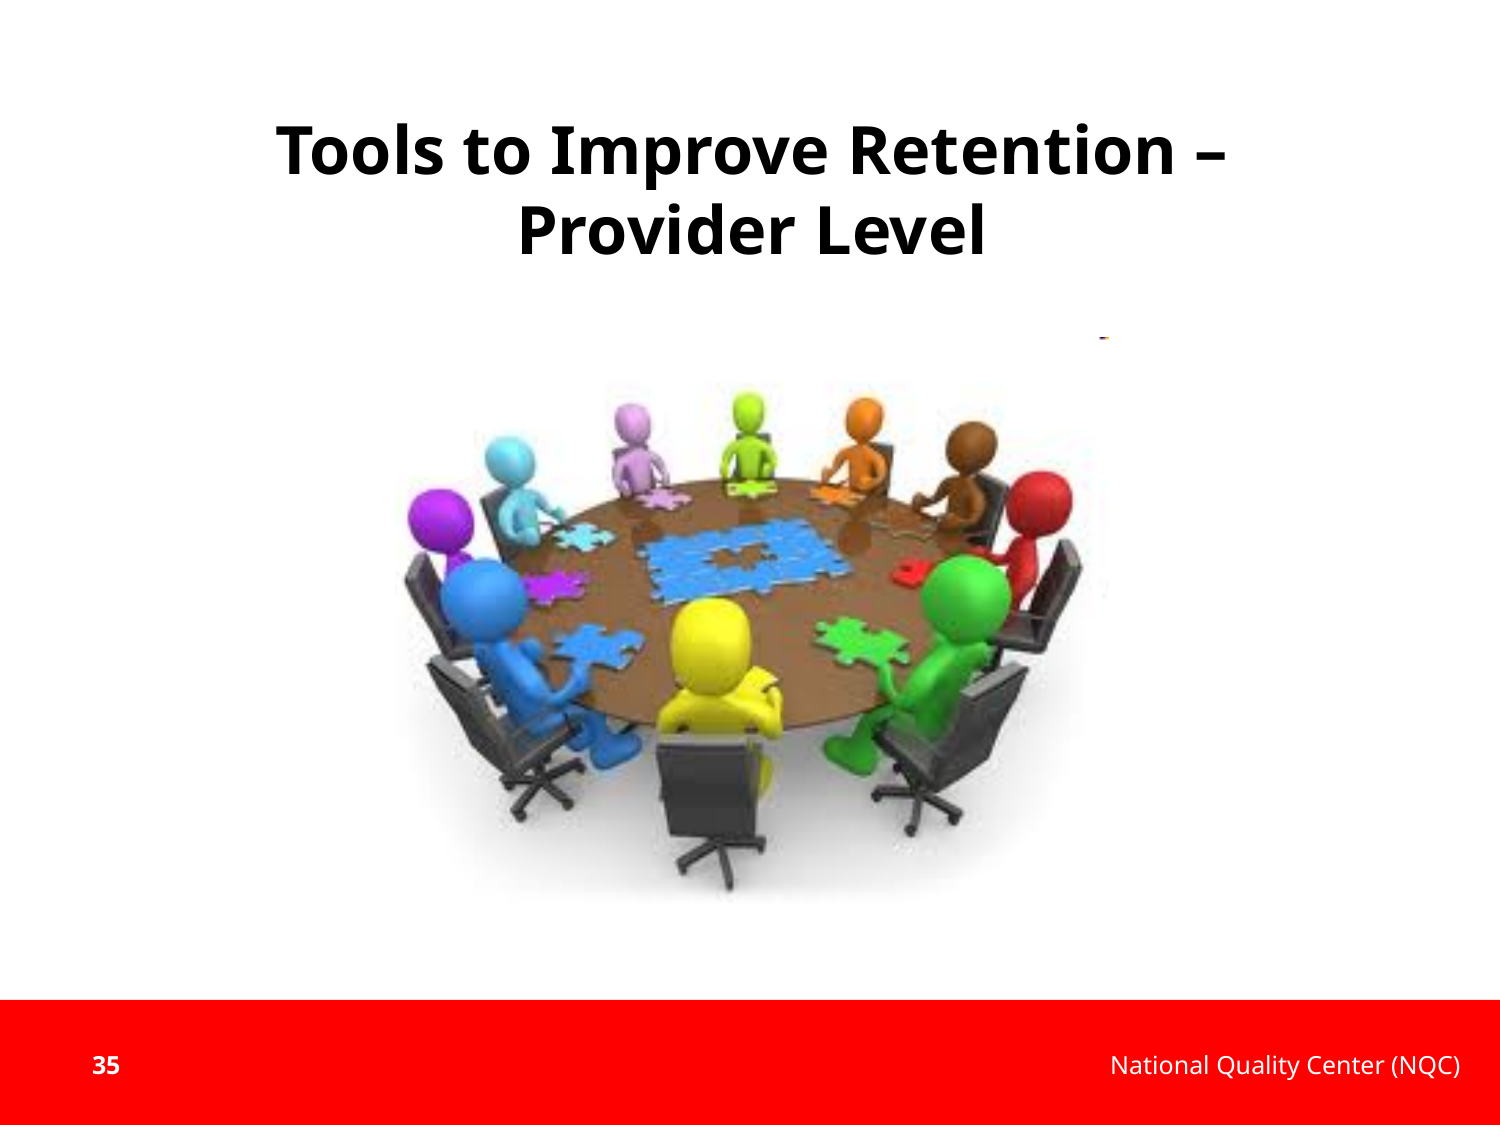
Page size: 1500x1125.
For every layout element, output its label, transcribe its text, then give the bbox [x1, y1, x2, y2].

title Tools to Improve Retention – Provider Level [114, 125, 1390, 250]
picture [395, 337, 1109, 909]
